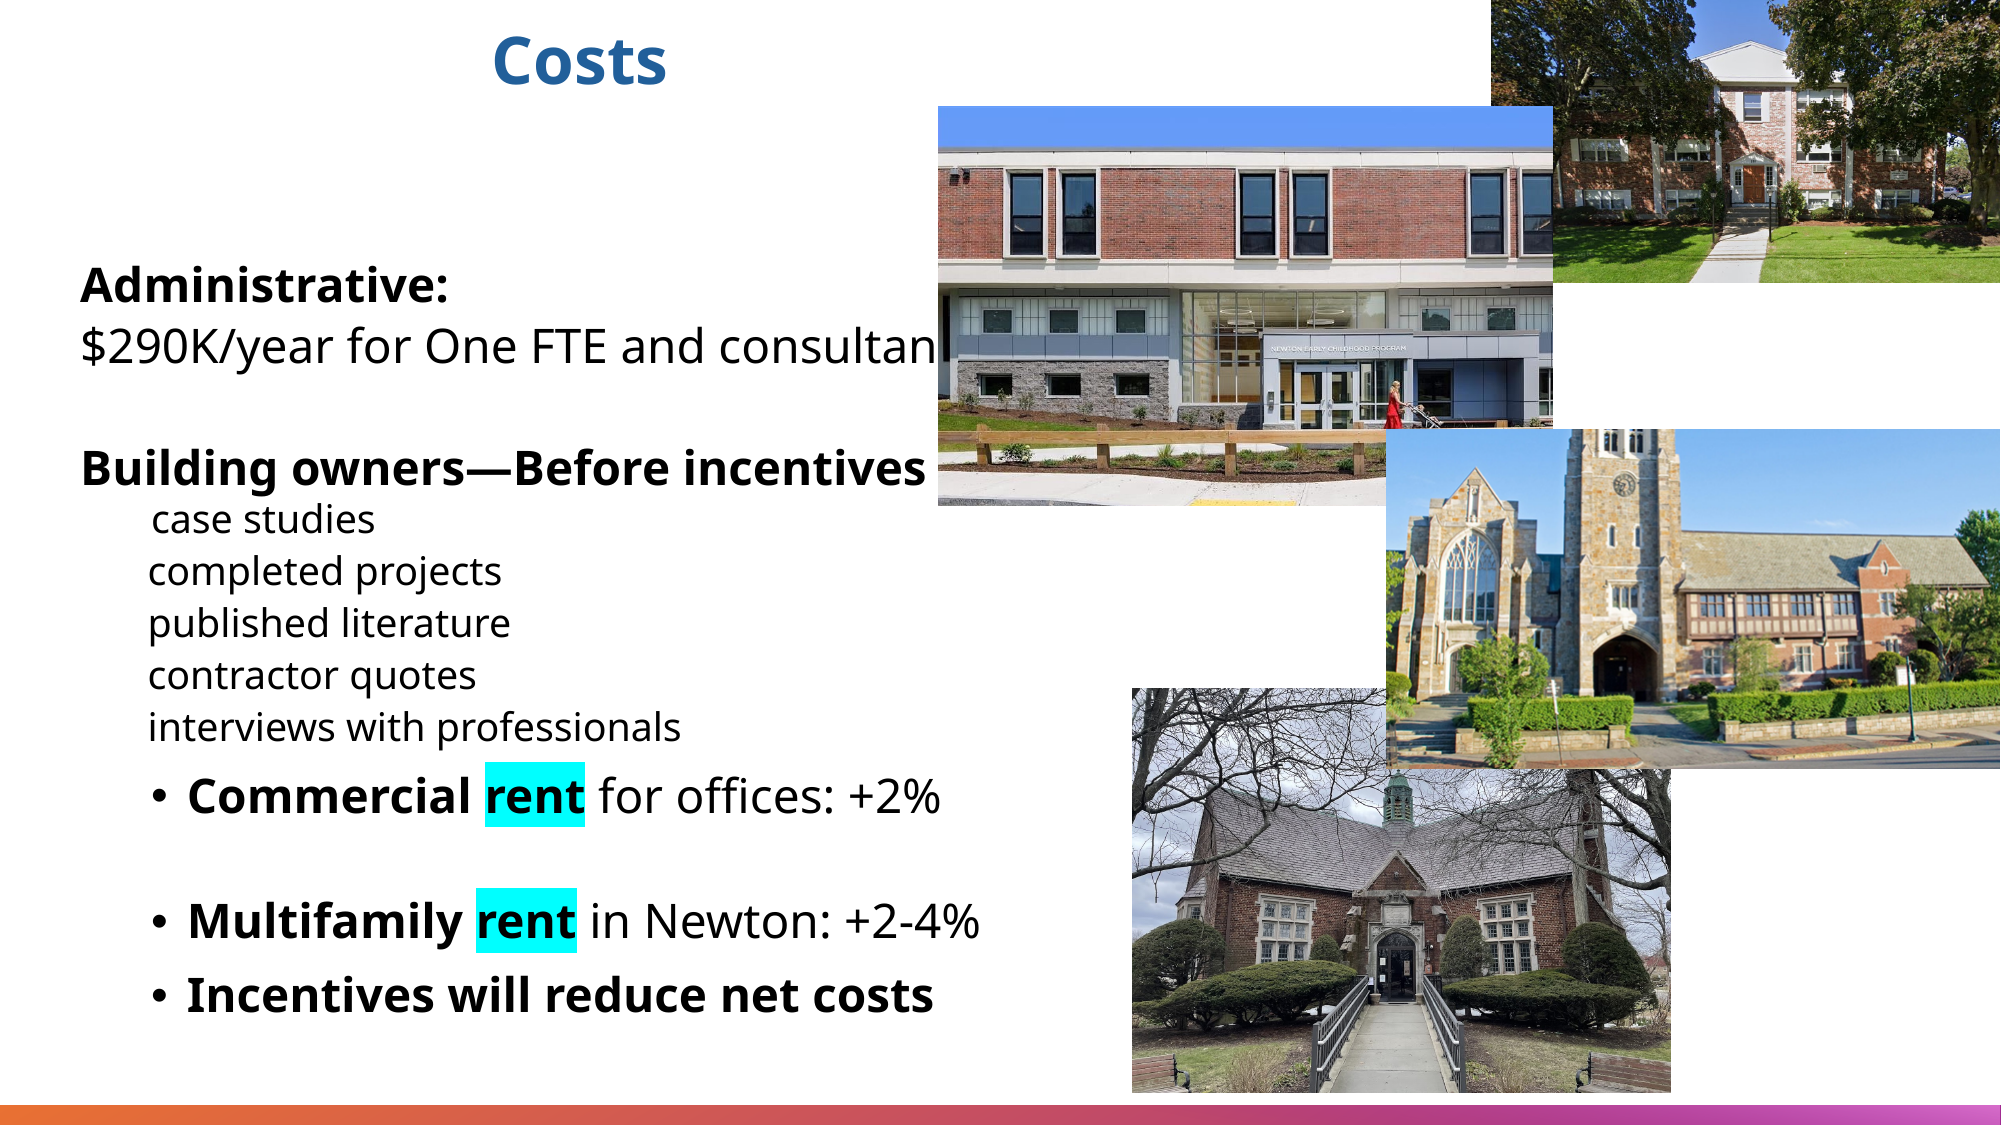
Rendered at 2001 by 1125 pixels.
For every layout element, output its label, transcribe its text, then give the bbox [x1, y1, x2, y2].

picture [938, 0, 2000, 1093]
list Administrative: $290K/year for One FTE and consultant Building owners—Before incentives case studies completed projects published literature contractor quotes interviews with professionals Commercial rent for offices: +2% Multifamily rent in Newton: +2-4% Incentives will reduce net costs [65, 253, 1000, 1104]
title Costs [143, 19, 898, 107]
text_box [0, 1104, 2000, 1125]
